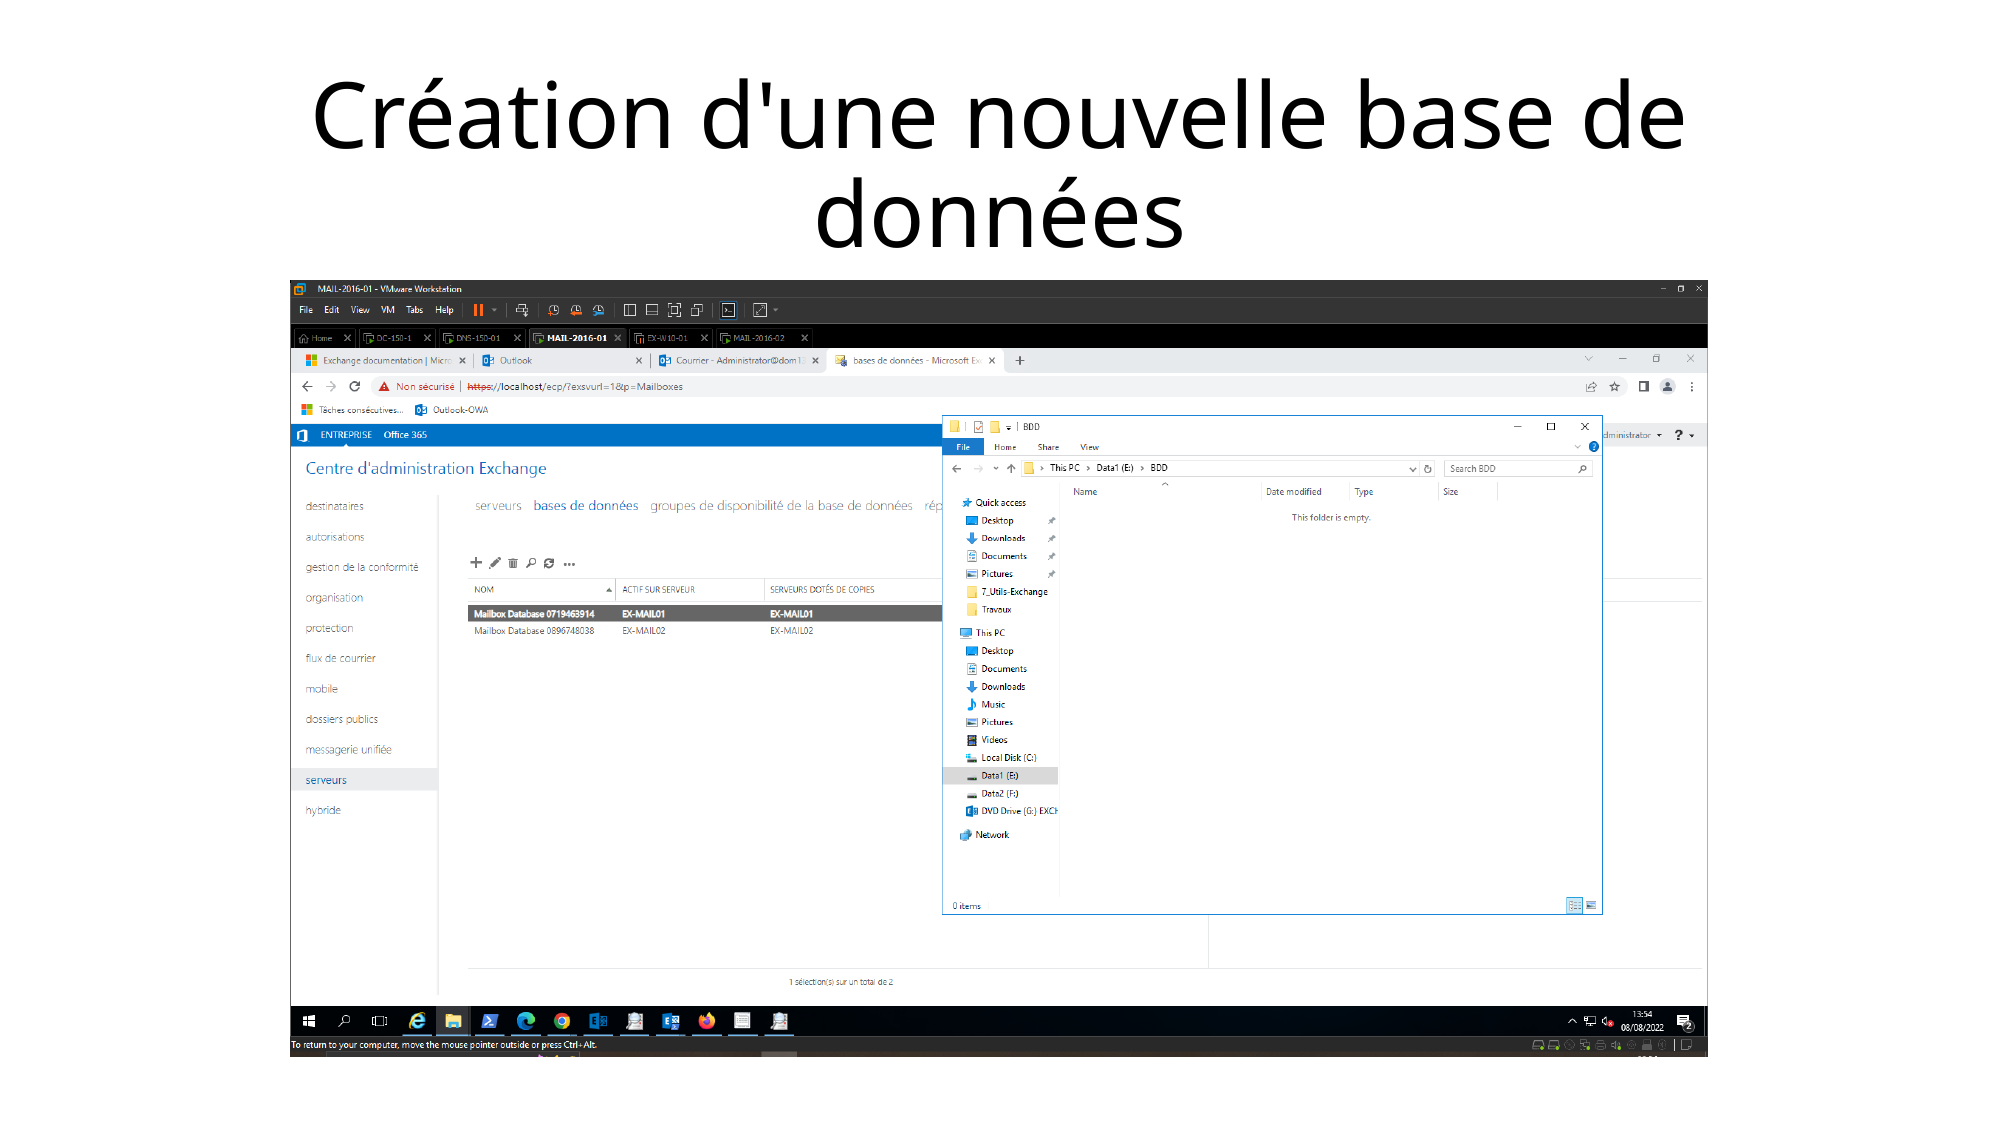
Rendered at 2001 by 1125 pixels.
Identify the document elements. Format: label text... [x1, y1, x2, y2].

picture [290, 280, 1708, 1057]
title Création d'une nouvelle base de données [137, 59, 1863, 278]
